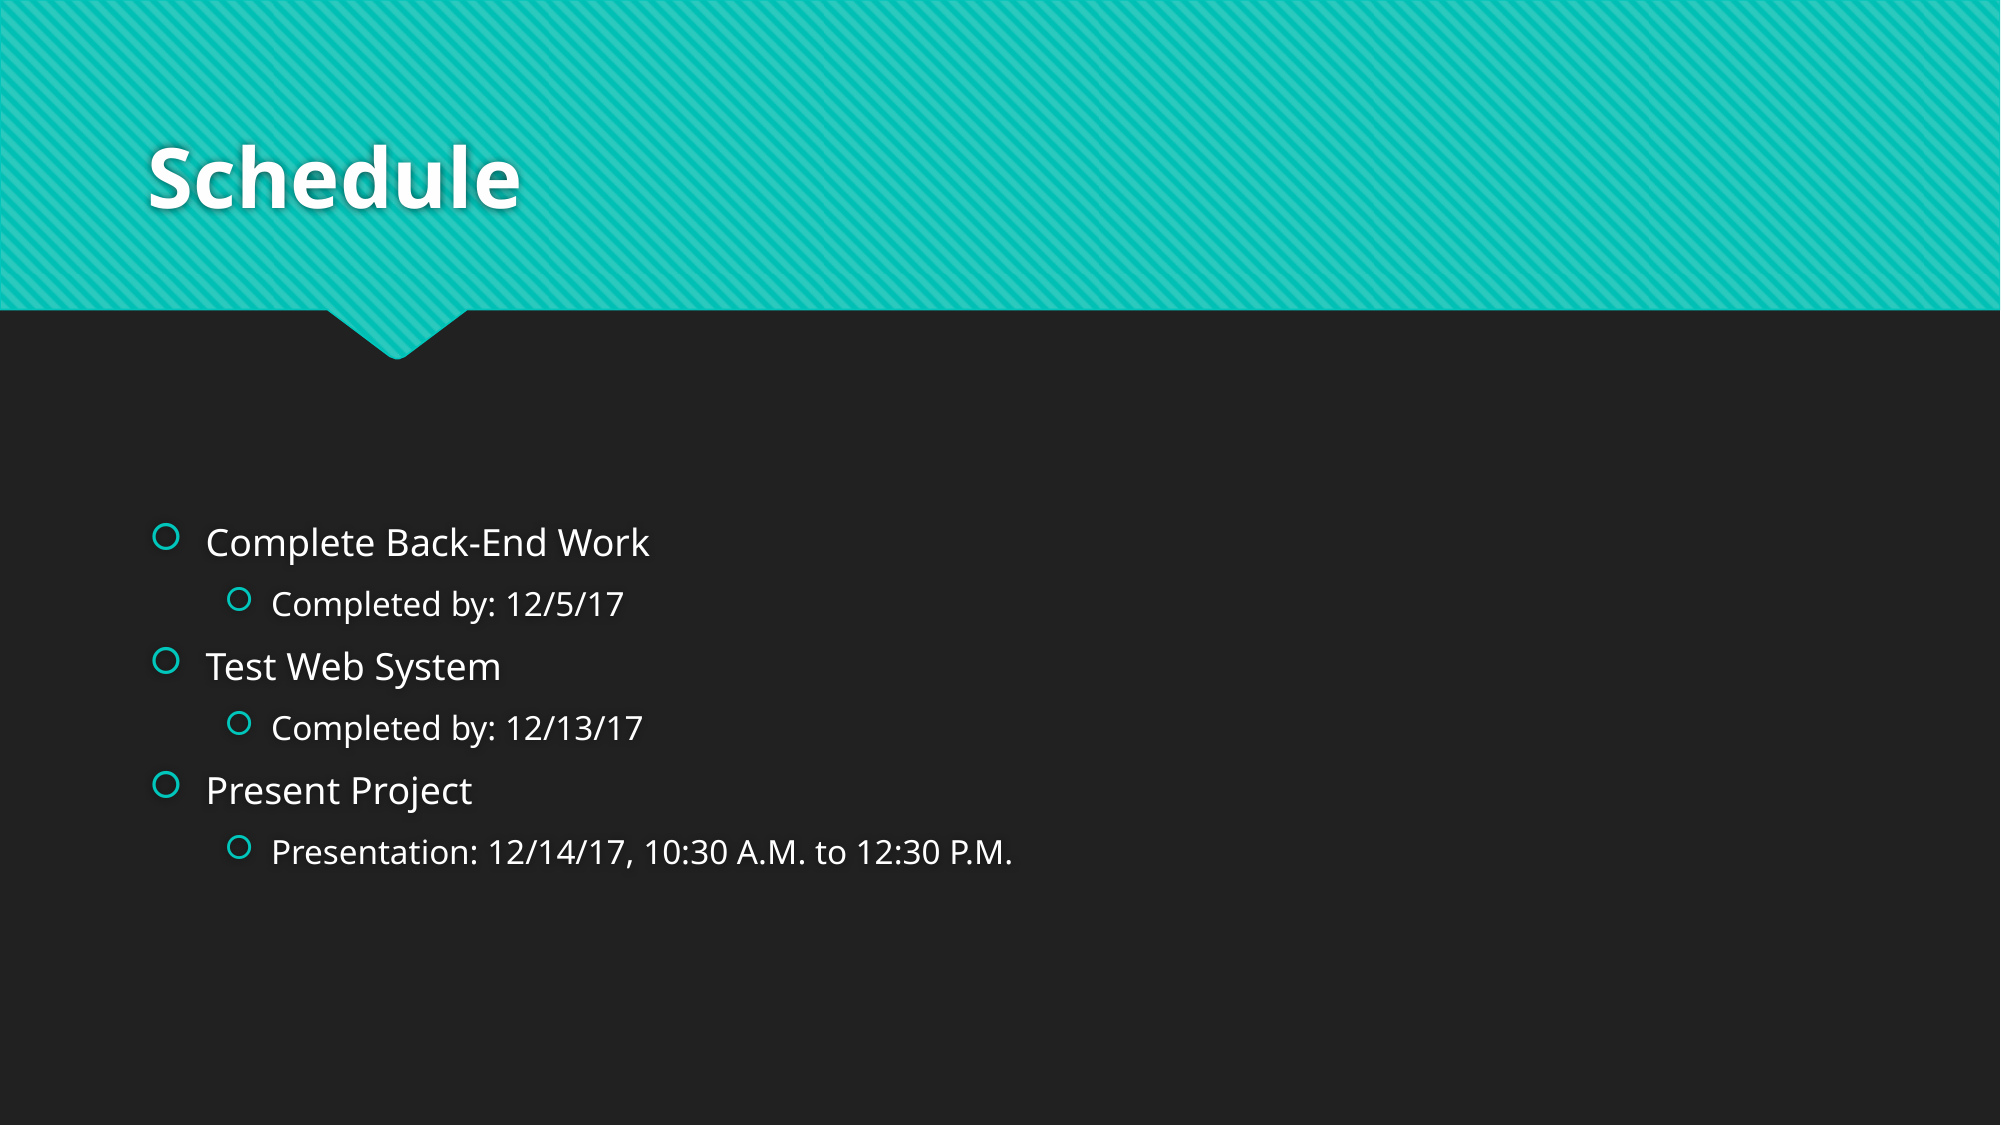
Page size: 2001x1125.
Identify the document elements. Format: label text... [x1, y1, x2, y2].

title Schedule [132, 73, 1868, 233]
list Complete Back-End Work Completed by: 12/5/17 Test Web System Completed by: 12/13/17 Present Project Presentation: 12/14/17, 10:30 A.M. to 12:30 P.M. [134, 364, 1866, 962]
